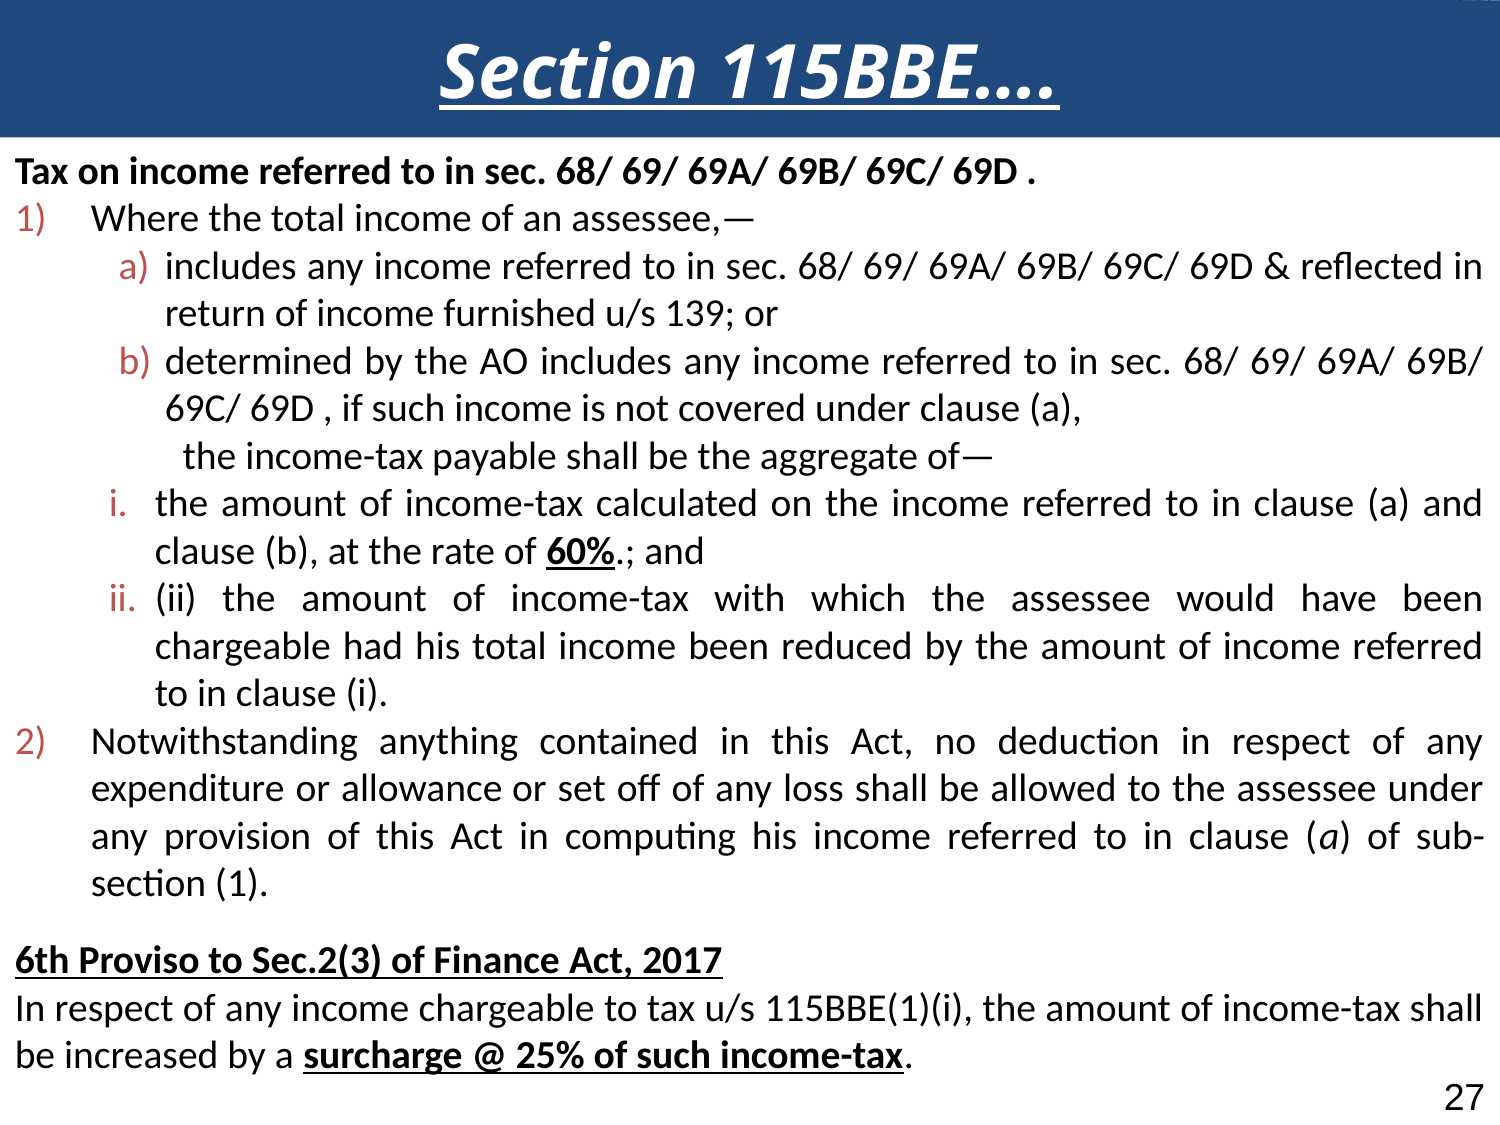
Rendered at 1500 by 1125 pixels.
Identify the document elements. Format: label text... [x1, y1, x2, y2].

list Tax on income referred to in sec. 68/ 69/ 69A/ 69B/ 69C/ 69D . Where the total income of an assessee,— includes any income referred to in sec. 68/ 69/ 69A/ 69B/ 69C/ 69D & reflected in return of income furnished u/s 139; or determined by the AO includes any income referred to in sec. 68/ 69/ 69A/ 69B/ 69C/ 69D , if such income is not covered under clause (a), the income-tax payable shall be the aggregate of— the amount of income-tax calculated on the income referred to in clause (a) and clause (b), at the rate of 60%.; and (ii) the amount of income-tax with which the assessee would have been chargeable had his total income been reduced by the amount of income referred to in clause (i). Notwithstanding anything contained in this Act, no deduction in respect of any expenditure or allowance or set off of any loss shall be allowed to the assessee under any provision of this Act in computing his income referred to in clause (a) of sub-section (1). 6th Proviso to Sec.2(3) of Finance Act, 2017 In respect of any income chargeable to tax u/s 115BBE(1)(i), the amount of income-tax shall be increased by a surcharge @ 25% of such income-tax. [0, 137, 1500, 1125]
text_box Section 115BBE…. [0, 0, 1500, 137]
slide_number 27 [1374, 1065, 1500, 1125]
